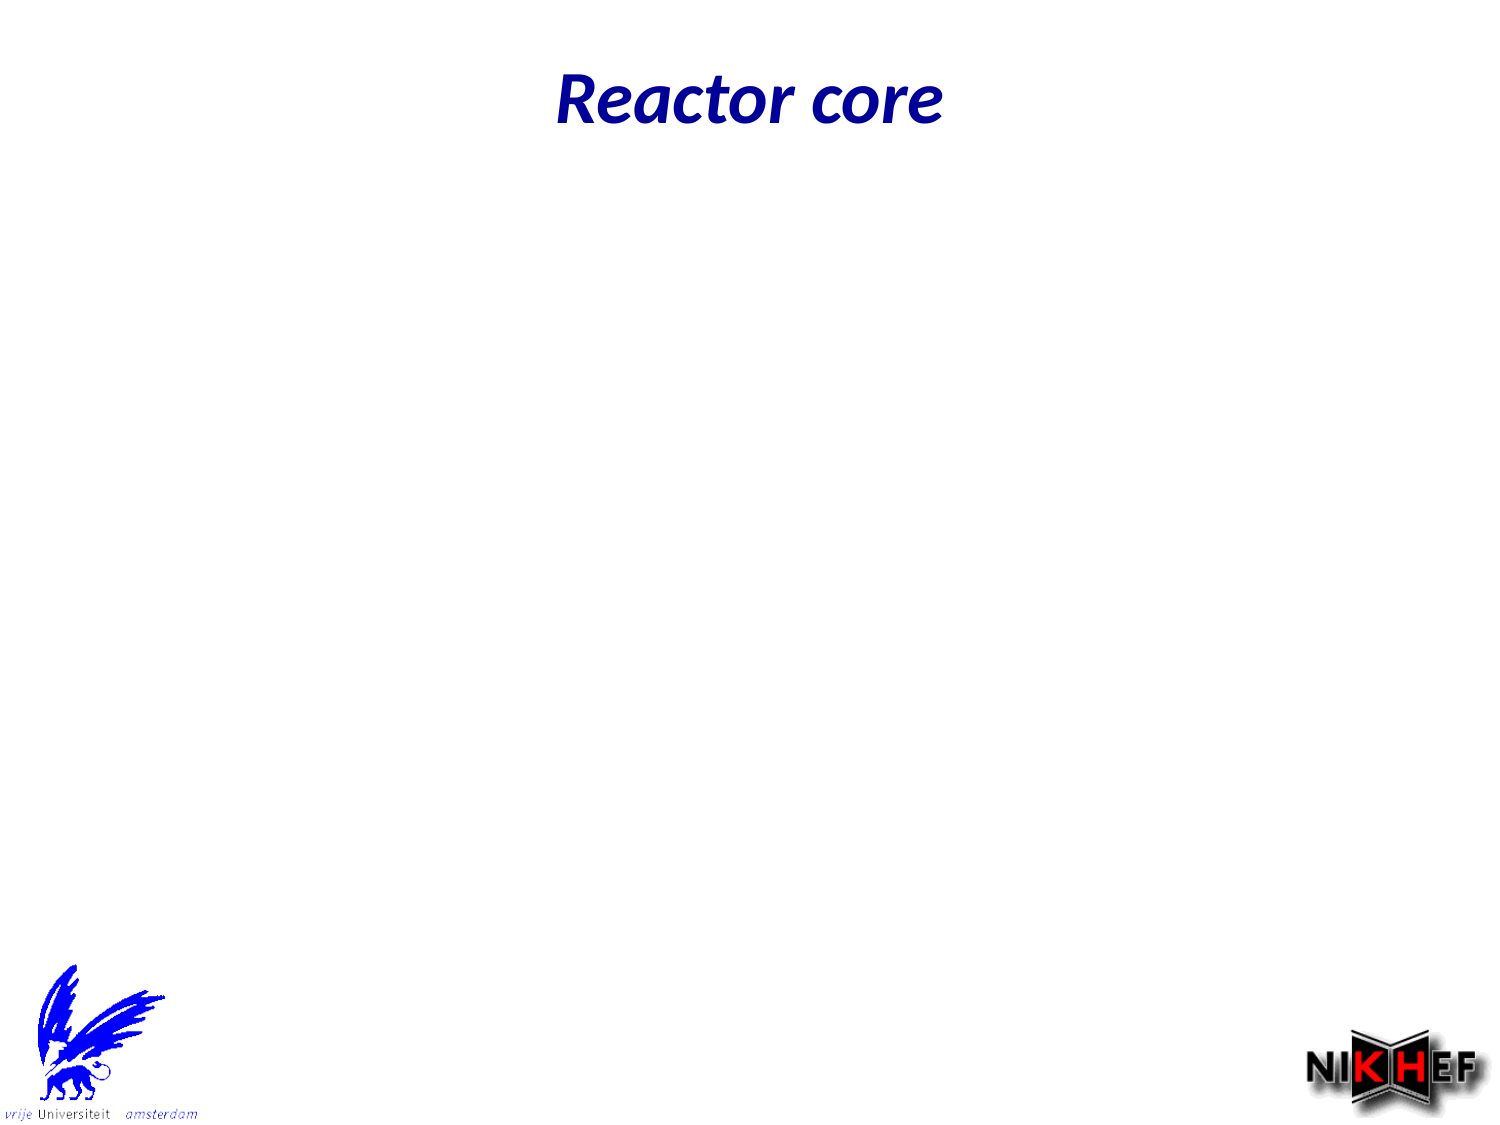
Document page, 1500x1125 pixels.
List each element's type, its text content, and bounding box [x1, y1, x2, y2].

picture [1299, 1022, 1493, 1118]
picture [0, 960, 200, 1125]
title Reactor core [0, 0, 1500, 188]
